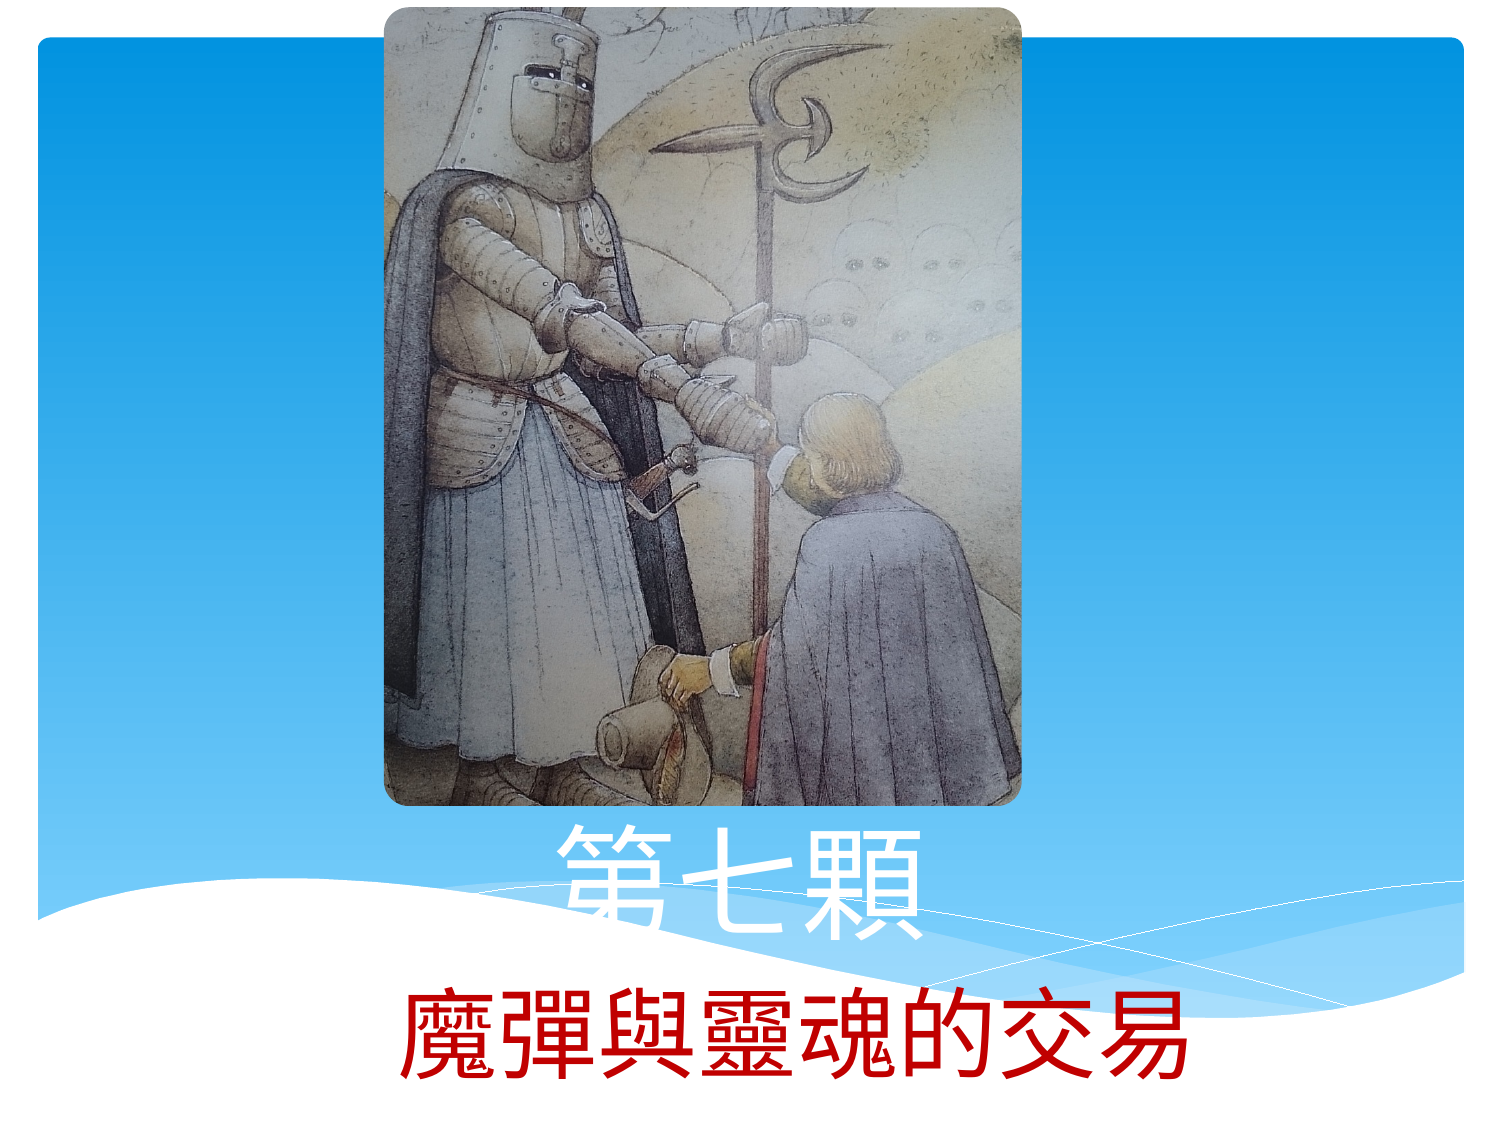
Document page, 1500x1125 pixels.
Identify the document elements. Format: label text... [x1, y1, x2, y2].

list 魔彈與靈魂的交易 [147, 964, 1447, 1084]
title 第七顆 [289, 798, 1190, 963]
picture [303, 7, 1103, 806]
